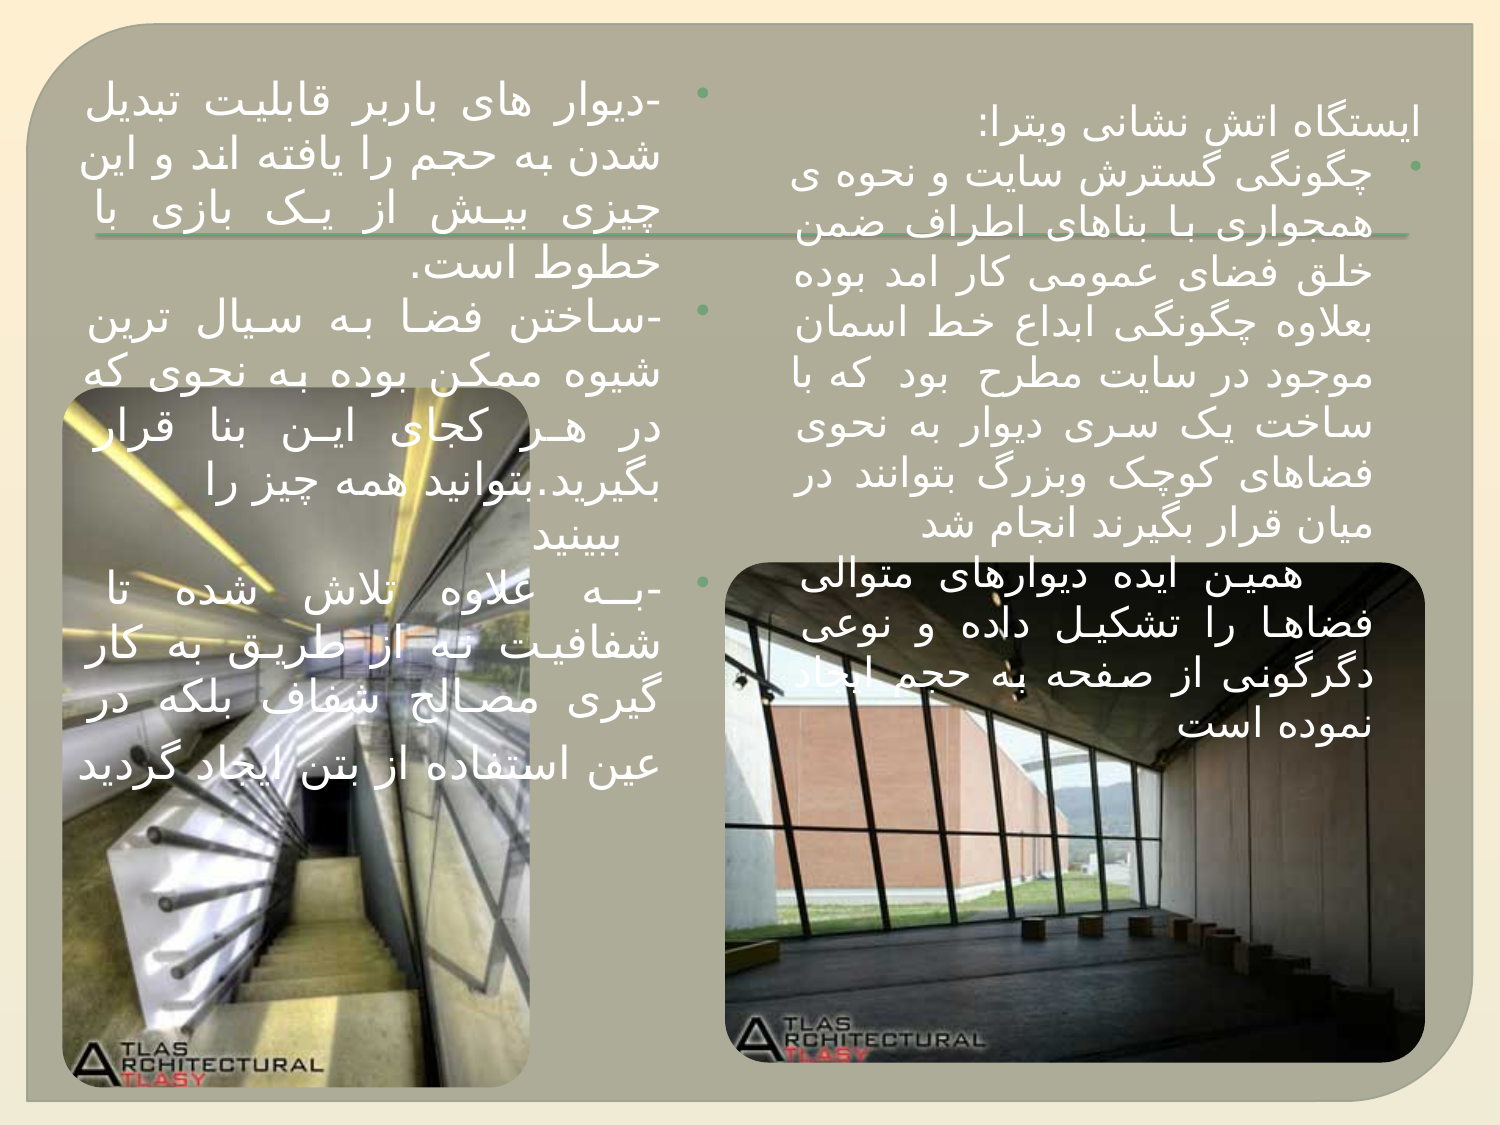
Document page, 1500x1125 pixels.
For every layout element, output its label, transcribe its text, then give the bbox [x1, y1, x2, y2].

picture [724, 562, 1426, 1063]
picture [62, 387, 530, 1088]
list ایستگاه اتش نشانی ویترا: چگونگی گسترش سایت و نحوه ی همجواری با بناهای اطراف ضمن خلق فضای عمومی کار امد بوده بعلاوه چگونگی ابداع خط اسمان موجود در سایت مطرح بود که با ساخت یک سری دیوار به نحوی فضاهای کوچک وبزرگ بتوانند در میان قرار بگیرند انجام شد همین ایده دیوارهای متوالی فضاها را تشکیل داده و نوعی دگرگونی از صفحه به حجم ایجاد نموده است [774, 87, 1438, 571]
list -دیوار های باربر قابلیت تبدیل شدن به حجم را یافته اند و این چیزی بیش از یک بازی با خطوط است. -ساختن فضا به سیال ترین شیوه ممکن بوده به نحوی که در هر کجای این بنا قرار بگیرید.بتوانید همه چیز را ببینید -به علاوه تلاش شده تا شفافیت نه از طریق به کار گیری مصالح شفاف بلکه در عین استفاده از بتن ایجاد گردید [62, 62, 725, 805]
